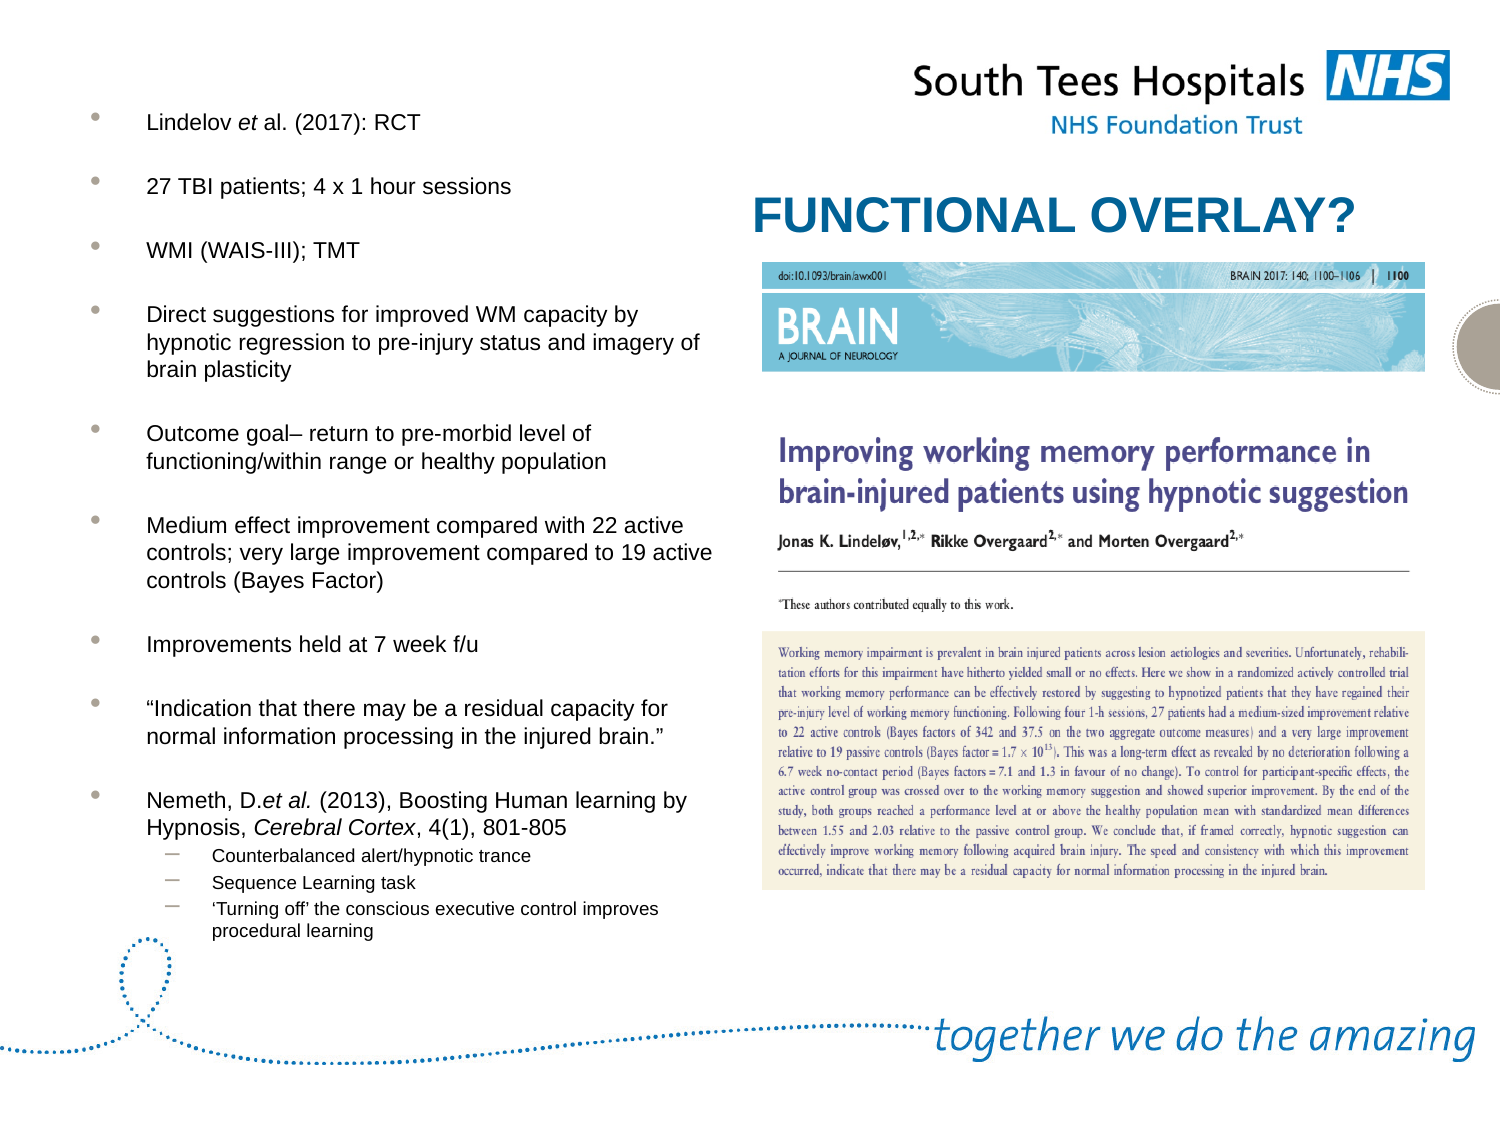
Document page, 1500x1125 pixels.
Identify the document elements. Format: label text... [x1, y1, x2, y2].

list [762, 187, 1426, 951]
text_box FUNCTIONAL OVERLAY? [737, 174, 1413, 250]
picture [0, 937, 1475, 1065]
picture [914, 50, 1450, 134]
list Lindelov et al. (2017): RCT 27 TBI patients; 4 x 1 hour sessions WMI (WAIS-III); TMT Direct suggestions for improved WM capacity by hypnotic regression to pre-injury status and imagery of brain plasticity Outcome goal– return to pre-morbid level of functioning/within range or healthy population Medium effect improvement compared with 22 active controls; very large improvement compared to 19 active controls (Bayes Factor) Improvements held at 7 week f/u “Indication that there may be a residual capacity for normal information processing in the injured brain.” Nemeth, D.et al. (2013), Boosting Human learning by Hypnosis, Cerebral Cortex, 4(1), 801-805 Counterbalanced alert/hypnotic trance Sequence Learning task ‘Turning off’ the conscious executive control improves procedural learning [75, 99, 738, 988]
